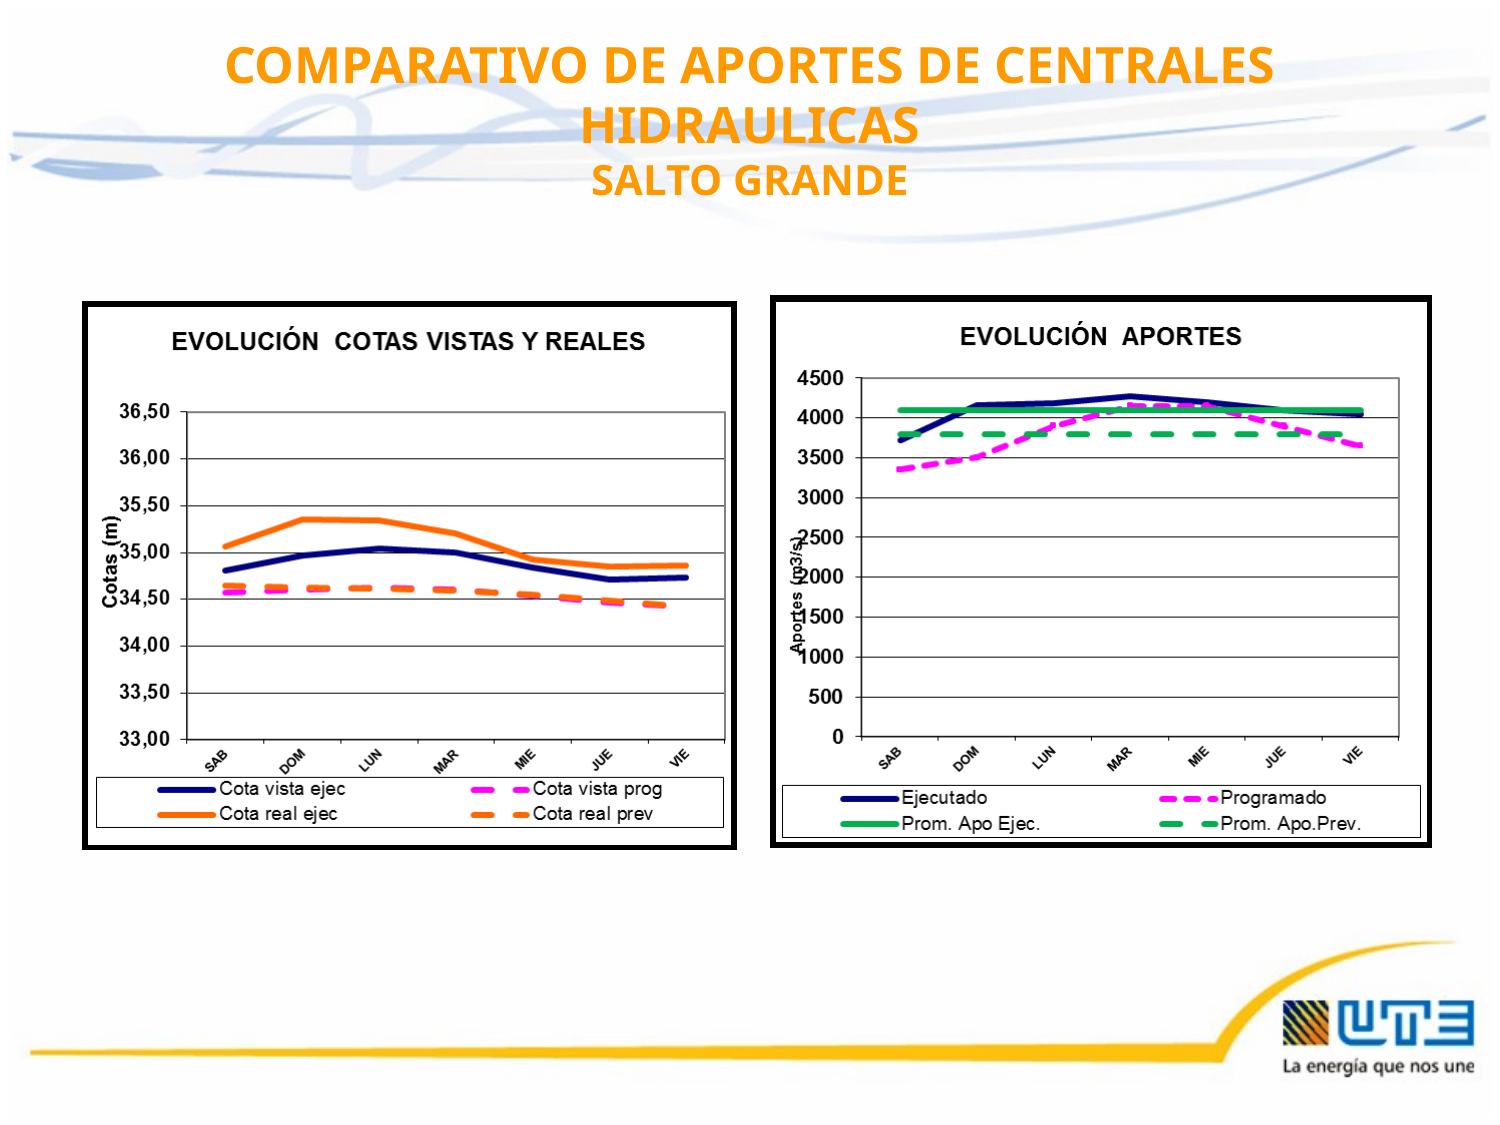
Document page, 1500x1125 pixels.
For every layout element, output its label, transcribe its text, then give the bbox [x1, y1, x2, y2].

title COMPARATIVO DE APORTES DE CENTRALES HIDRAULICAS SALTO GRANDE [112, 24, 1388, 213]
picture [7, 6, 1493, 1118]
